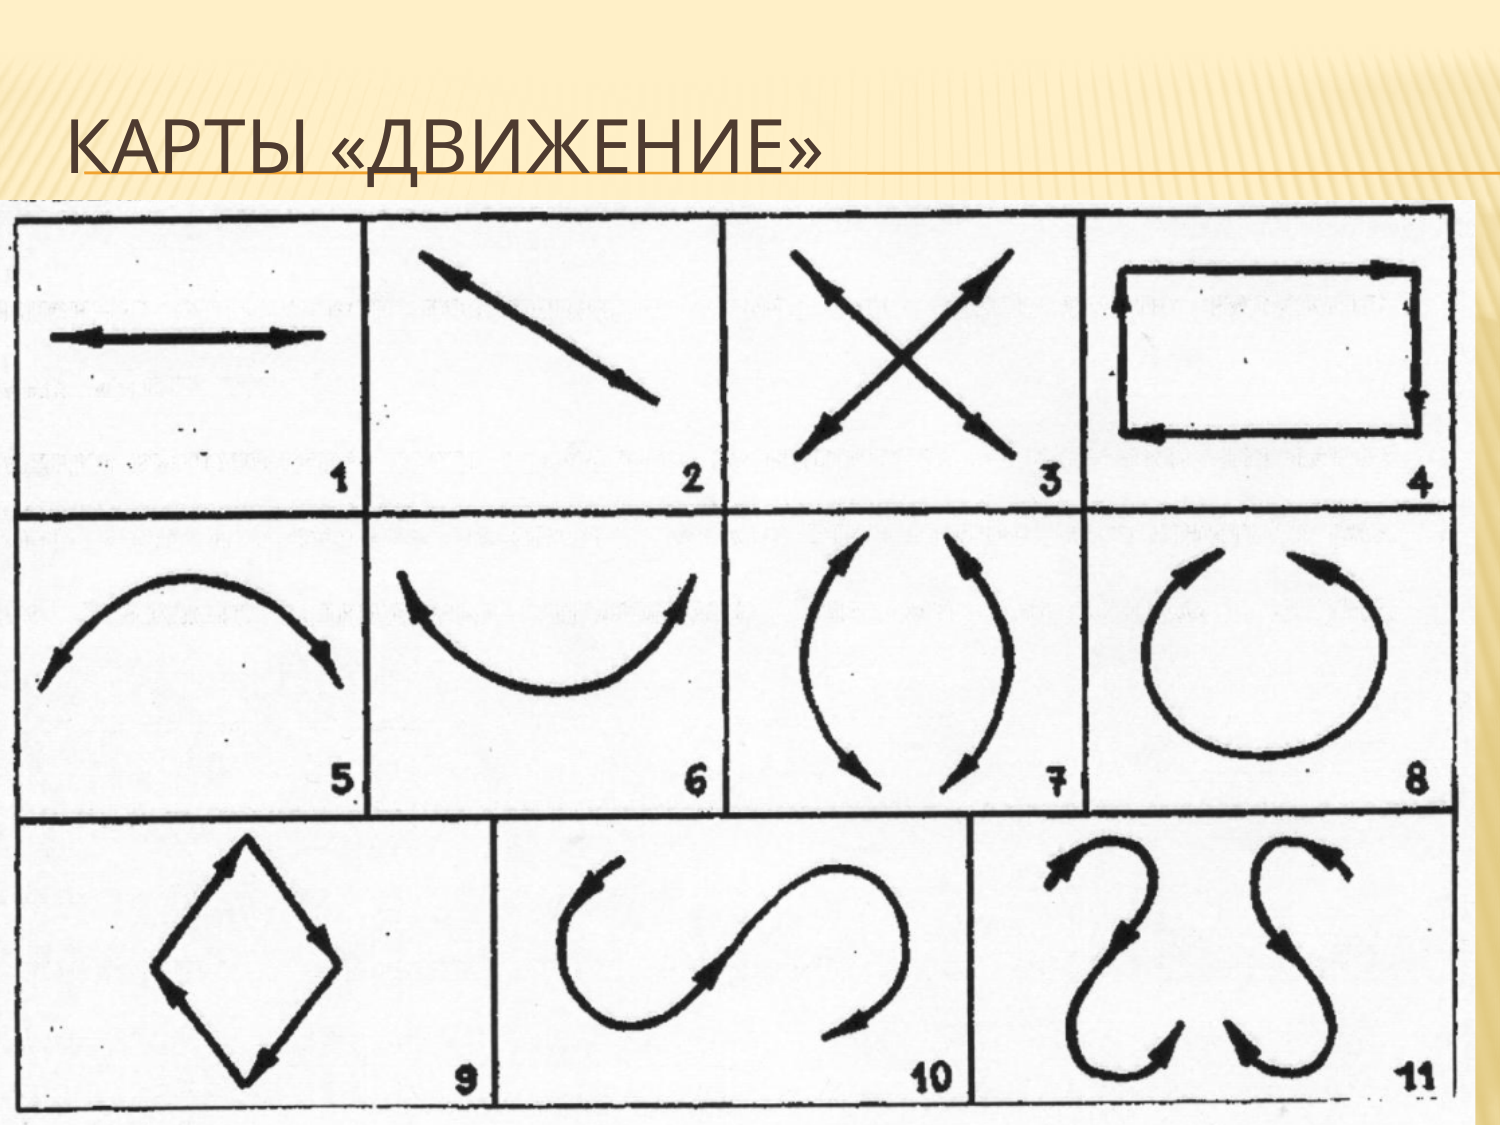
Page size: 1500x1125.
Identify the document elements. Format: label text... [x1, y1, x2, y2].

title Карты «Движение» [50, 75, 1475, 200]
picture [0, 200, 1476, 1125]
